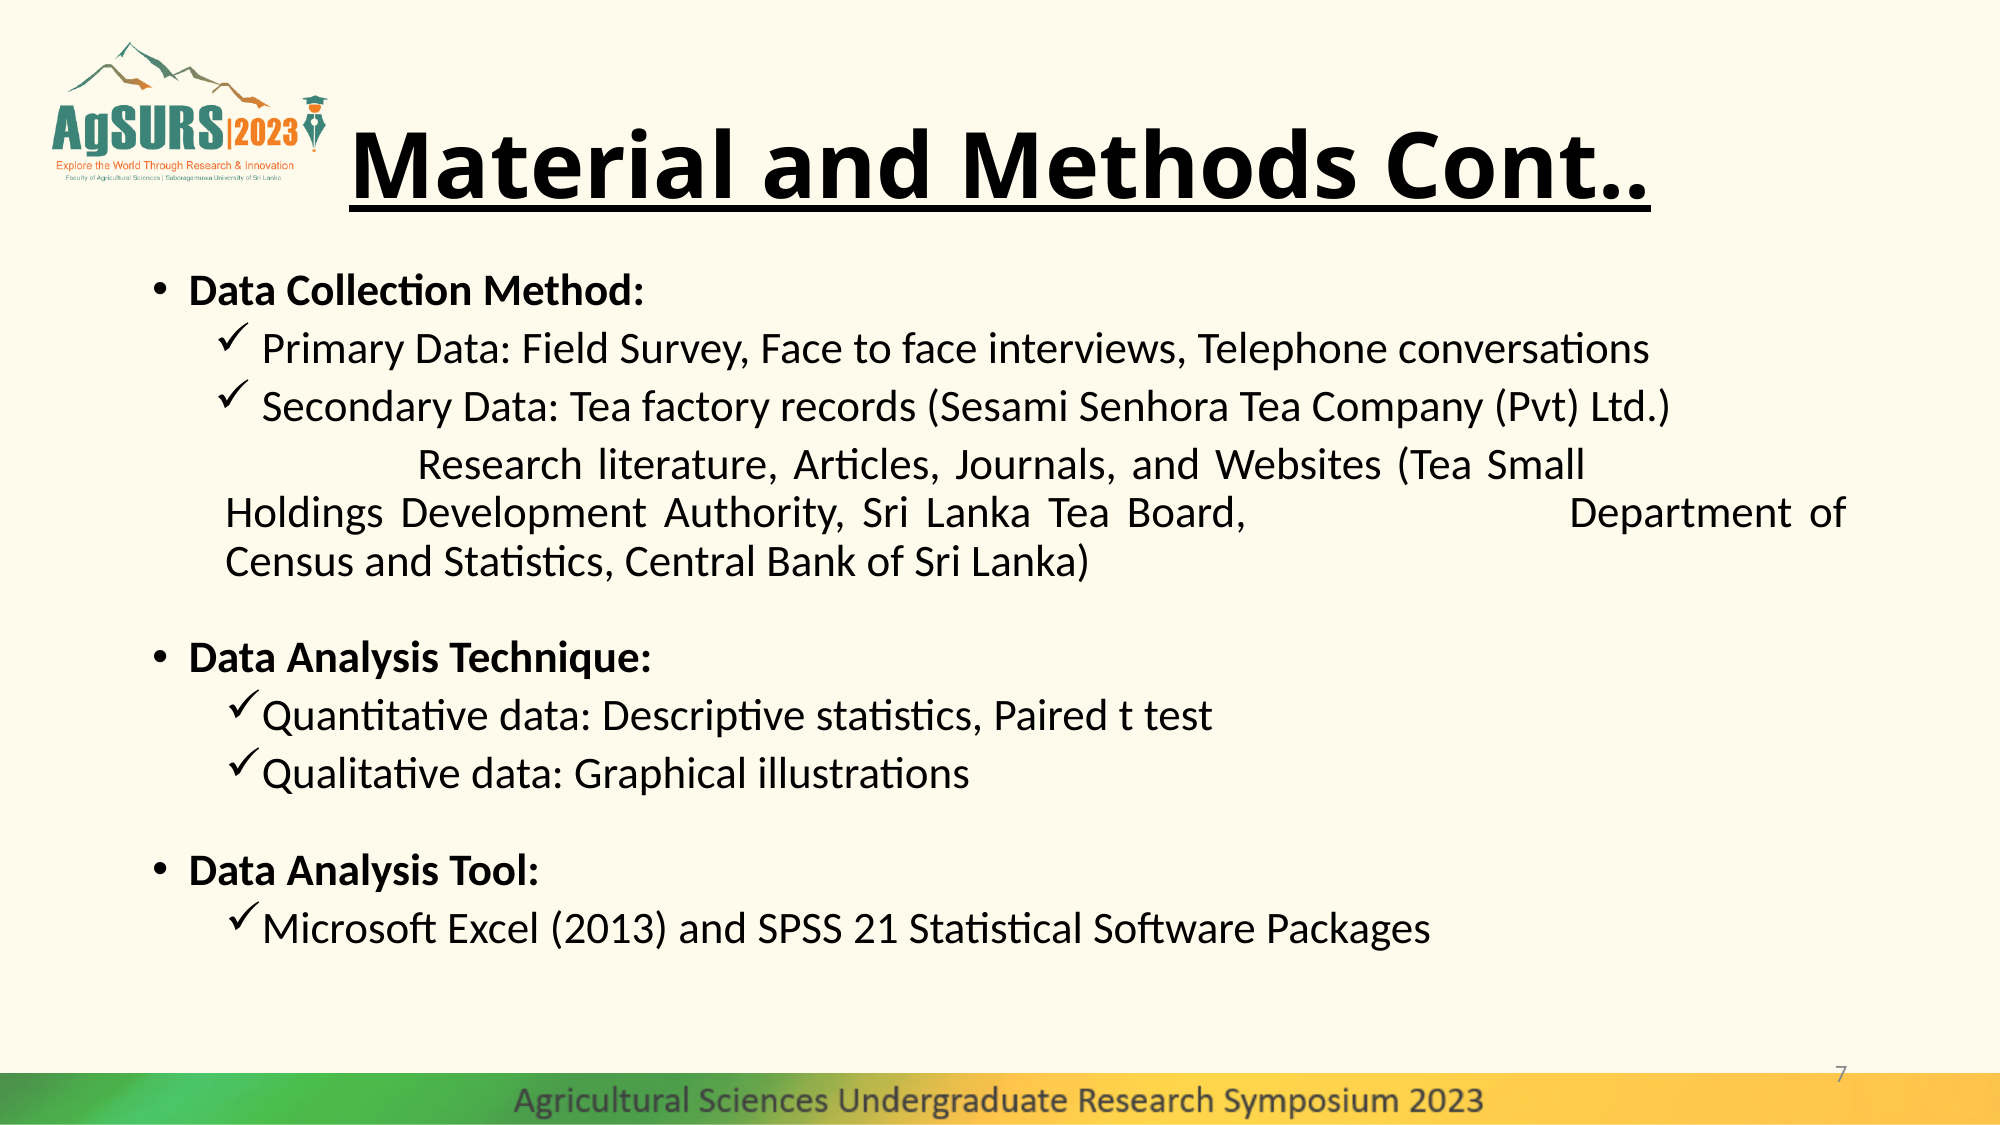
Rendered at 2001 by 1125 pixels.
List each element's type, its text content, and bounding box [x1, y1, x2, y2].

slide_number 7 [1412, 1042, 1863, 1103]
title Material and Methods Cont.. [137, 59, 1863, 259]
picture [0, 0, 2000, 1125]
list Data Collection Method: Primary Data: Field Survey, Face to face interviews, Telephone conversations Secondary Data: Tea factory records (Sesami Senhora Tea Company (Pvt) Ltd.) Research literature, Articles, Journals, and Websites (Tea Small Holdings Development Authority, Sri Lanka Tea Board, Department of Census and Statistics, Central Bank of Sri Lanka) Data Analysis Technique: Quantitative data: Descriptive statistics, Paired t test Qualitative data: Graphical illustrations Data Analysis Tool: Microsoft Excel (2013) and SPSS 21 Statistical Software Packages [137, 259, 1863, 974]
